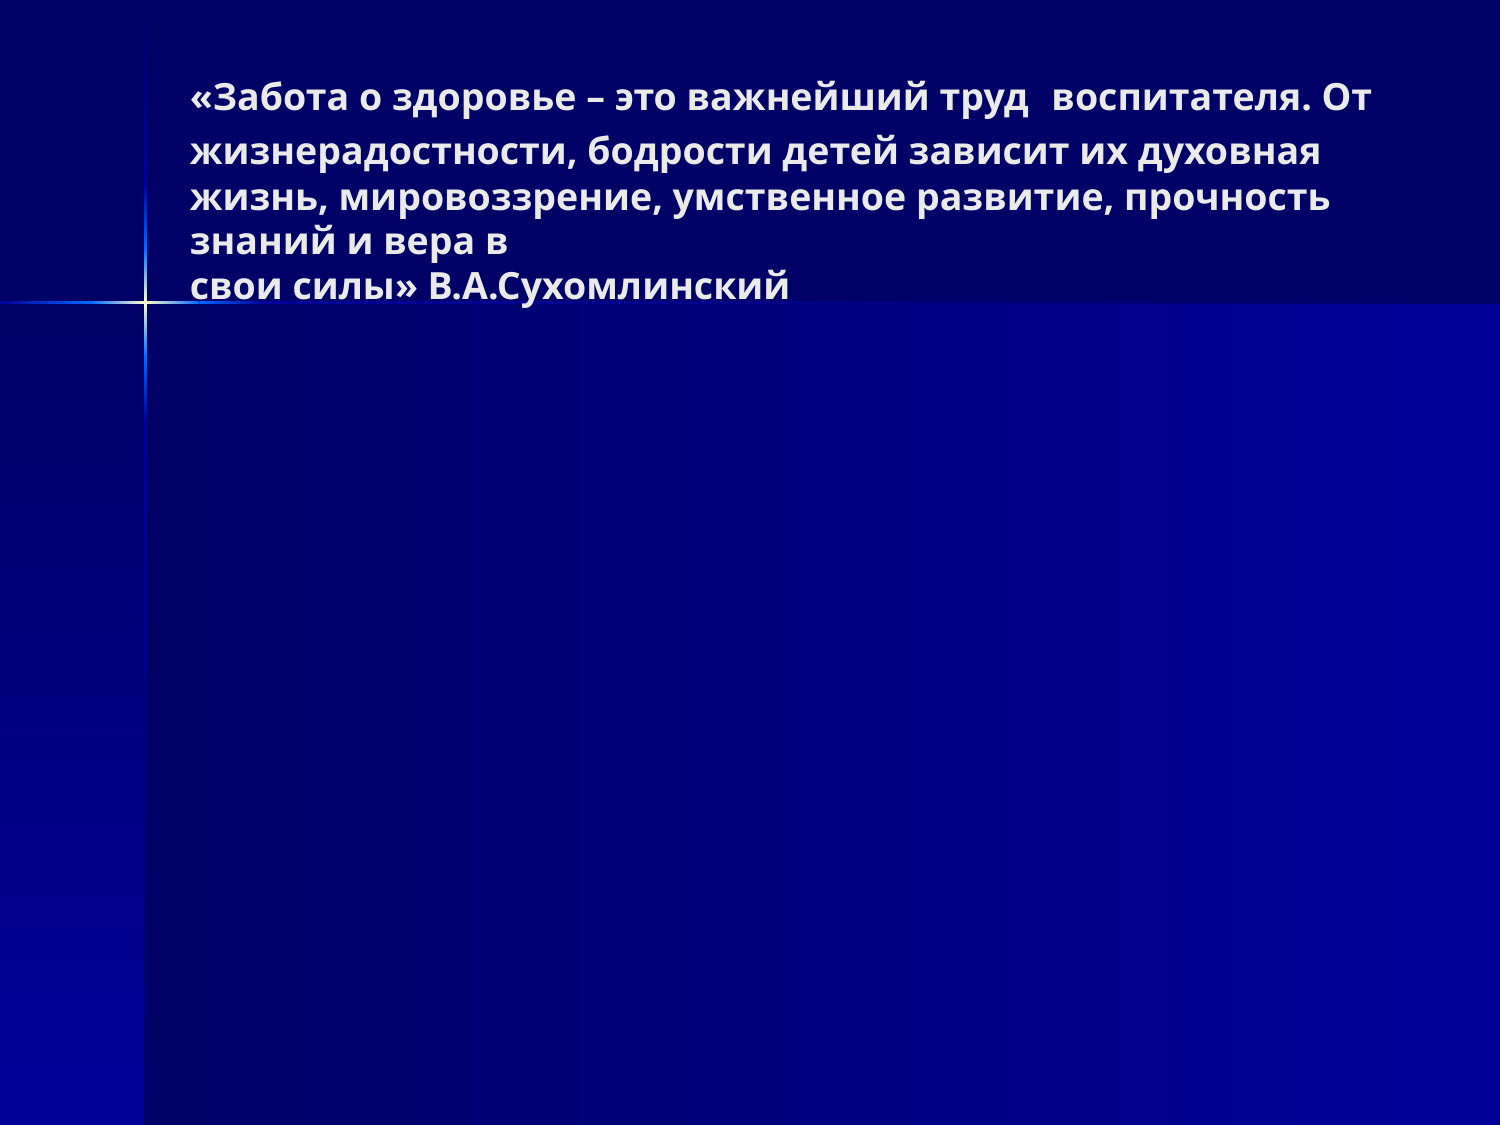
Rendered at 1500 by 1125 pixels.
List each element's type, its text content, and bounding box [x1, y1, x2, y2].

title «Забота о здоровье – это важнейший труд воспитателя. От жизнерадостности, бодрости детей зависит их духовная жизнь, мировоззрение, умственное развитие, прочность знаний и вера в свои силы» В.А.Сухомлинский [174, 49, 1413, 286]
